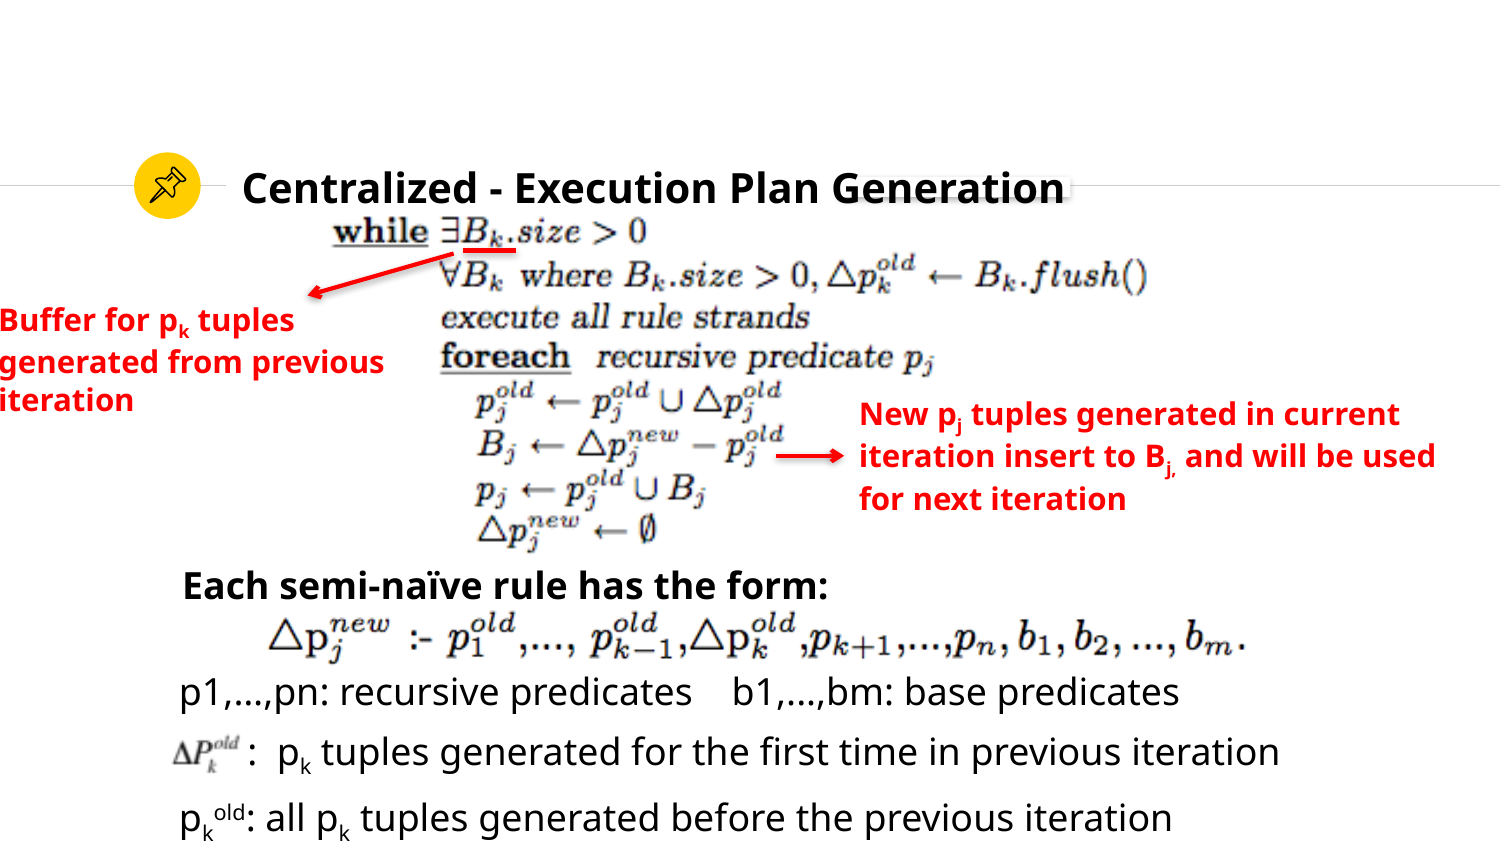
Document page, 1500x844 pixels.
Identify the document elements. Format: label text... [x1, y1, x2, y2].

title Centralized - Execution Plan Generation [226, 151, 1088, 223]
text_box Buffer for pk tuples generated from previous iteration [0, 292, 311, 458]
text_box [307, 253, 454, 296]
text_box Each semi-naïve rule has the form: [167, 541, 1500, 615]
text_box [150, 166, 186, 203]
text_box p1,…,pn: recursive predicates b1,...,bm: base predicates : pk tuples generated for the first time in previous iteration pkold: all pk tuples generated before the previous iteration [164, 646, 1498, 844]
picture [261, 595, 1270, 673]
text_box New pj tuples generated in current iteration insert to Bj, and will be used for next iteration [1219, 386, 1500, 557]
picture [316, 213, 1215, 558]
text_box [167, 727, 245, 779]
